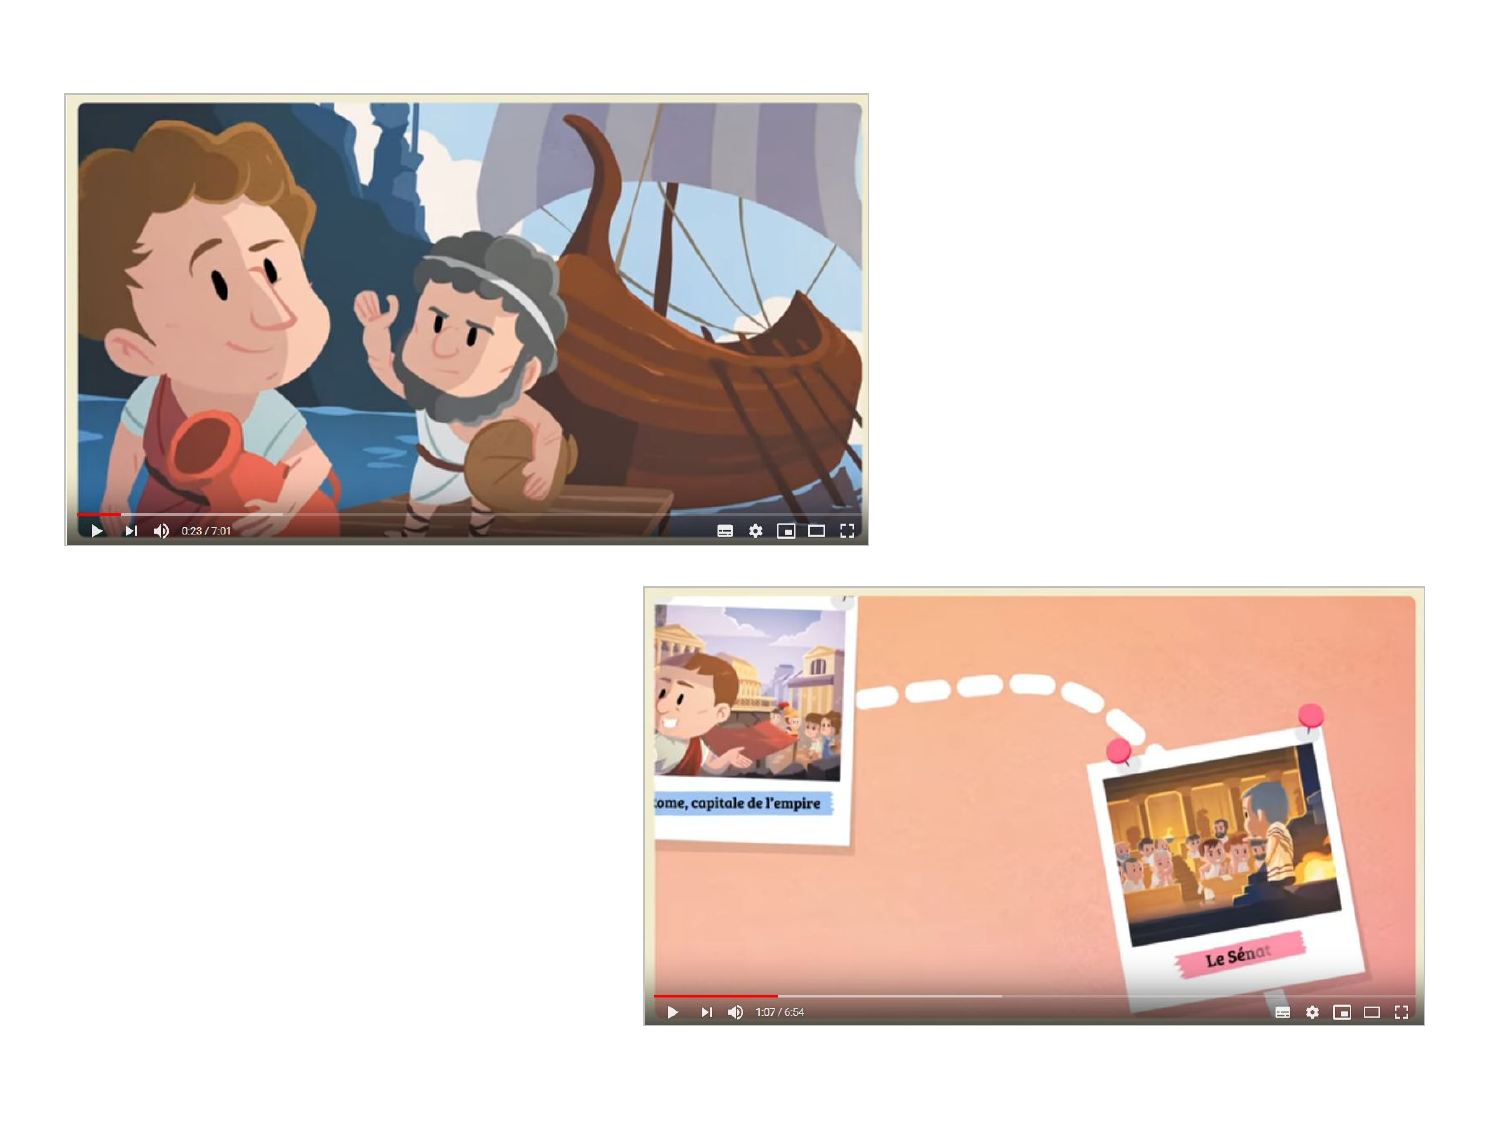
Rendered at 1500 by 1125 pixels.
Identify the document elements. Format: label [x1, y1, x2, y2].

list [64, 93, 869, 547]
list [643, 585, 1425, 1026]
